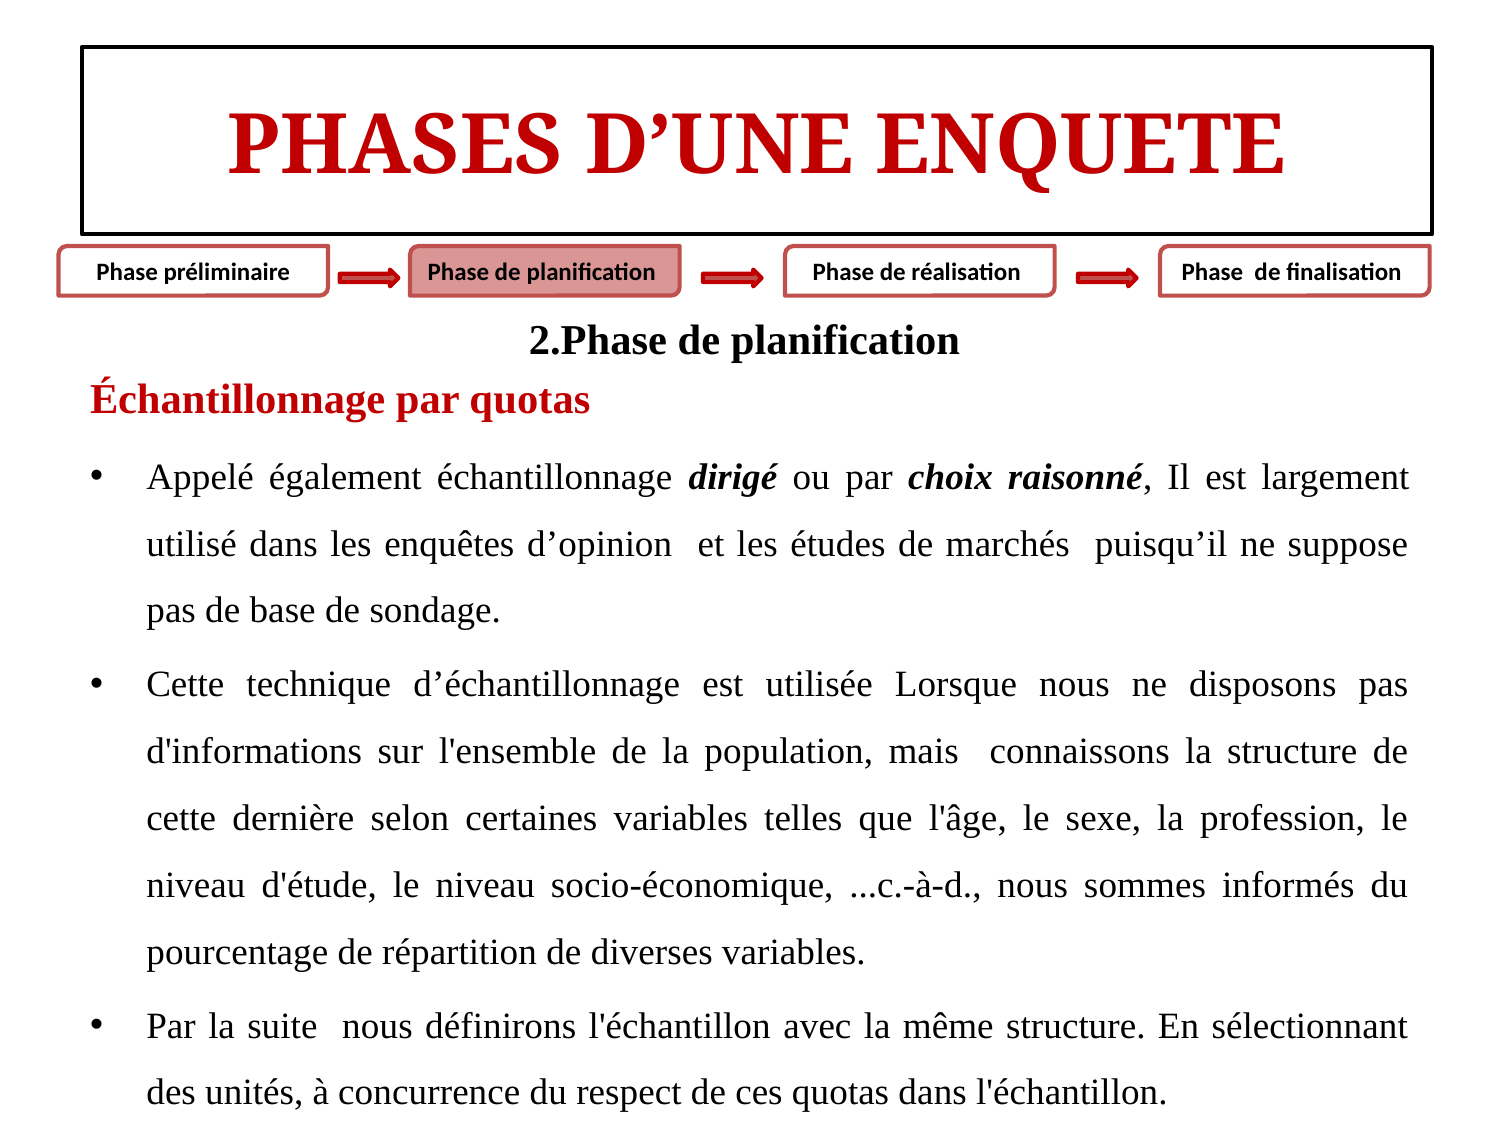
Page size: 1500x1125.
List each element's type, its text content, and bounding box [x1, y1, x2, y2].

text_box Phase préliminaire [56, 243, 331, 298]
text_box Phase de finalisation [1157, 243, 1432, 298]
text_box PHASES D’UNE ENQUETE [80, 45, 1434, 236]
list 2.Phase de planification Échantillonnage par quotas Appelé également échantillonnage dirigé ou par choix raisonné, Il est largement utilisé dans les enquêtes d’opinion et les études de marchés puisqu’il ne suppose pas de base de sondage. Cette technique d’échantillonnage est utilisée Lorsque nous ne disposons pas d'informations sur l'ensemble de la population, mais connaissons la structure de cette dernière selon certaines variables telles que l'âge, le sexe, la profession, le niveau d'étude, le niveau socio-économique, ...c.-à-d., nous sommes informés du pourcentage de répartition de diverses variables. Par la suite nous définirons l'échantillon avec la même structure. En sélectionnant des unités, à concurrence du respect de ces quotas dans l'échantillon. [75, 304, 1425, 1125]
text_box [1075, 267, 1139, 289]
text_box [337, 267, 401, 289]
text_box Phase de réalisation [782, 243, 1057, 298]
text_box [700, 267, 764, 289]
text_box Phase de planification [407, 243, 682, 298]
